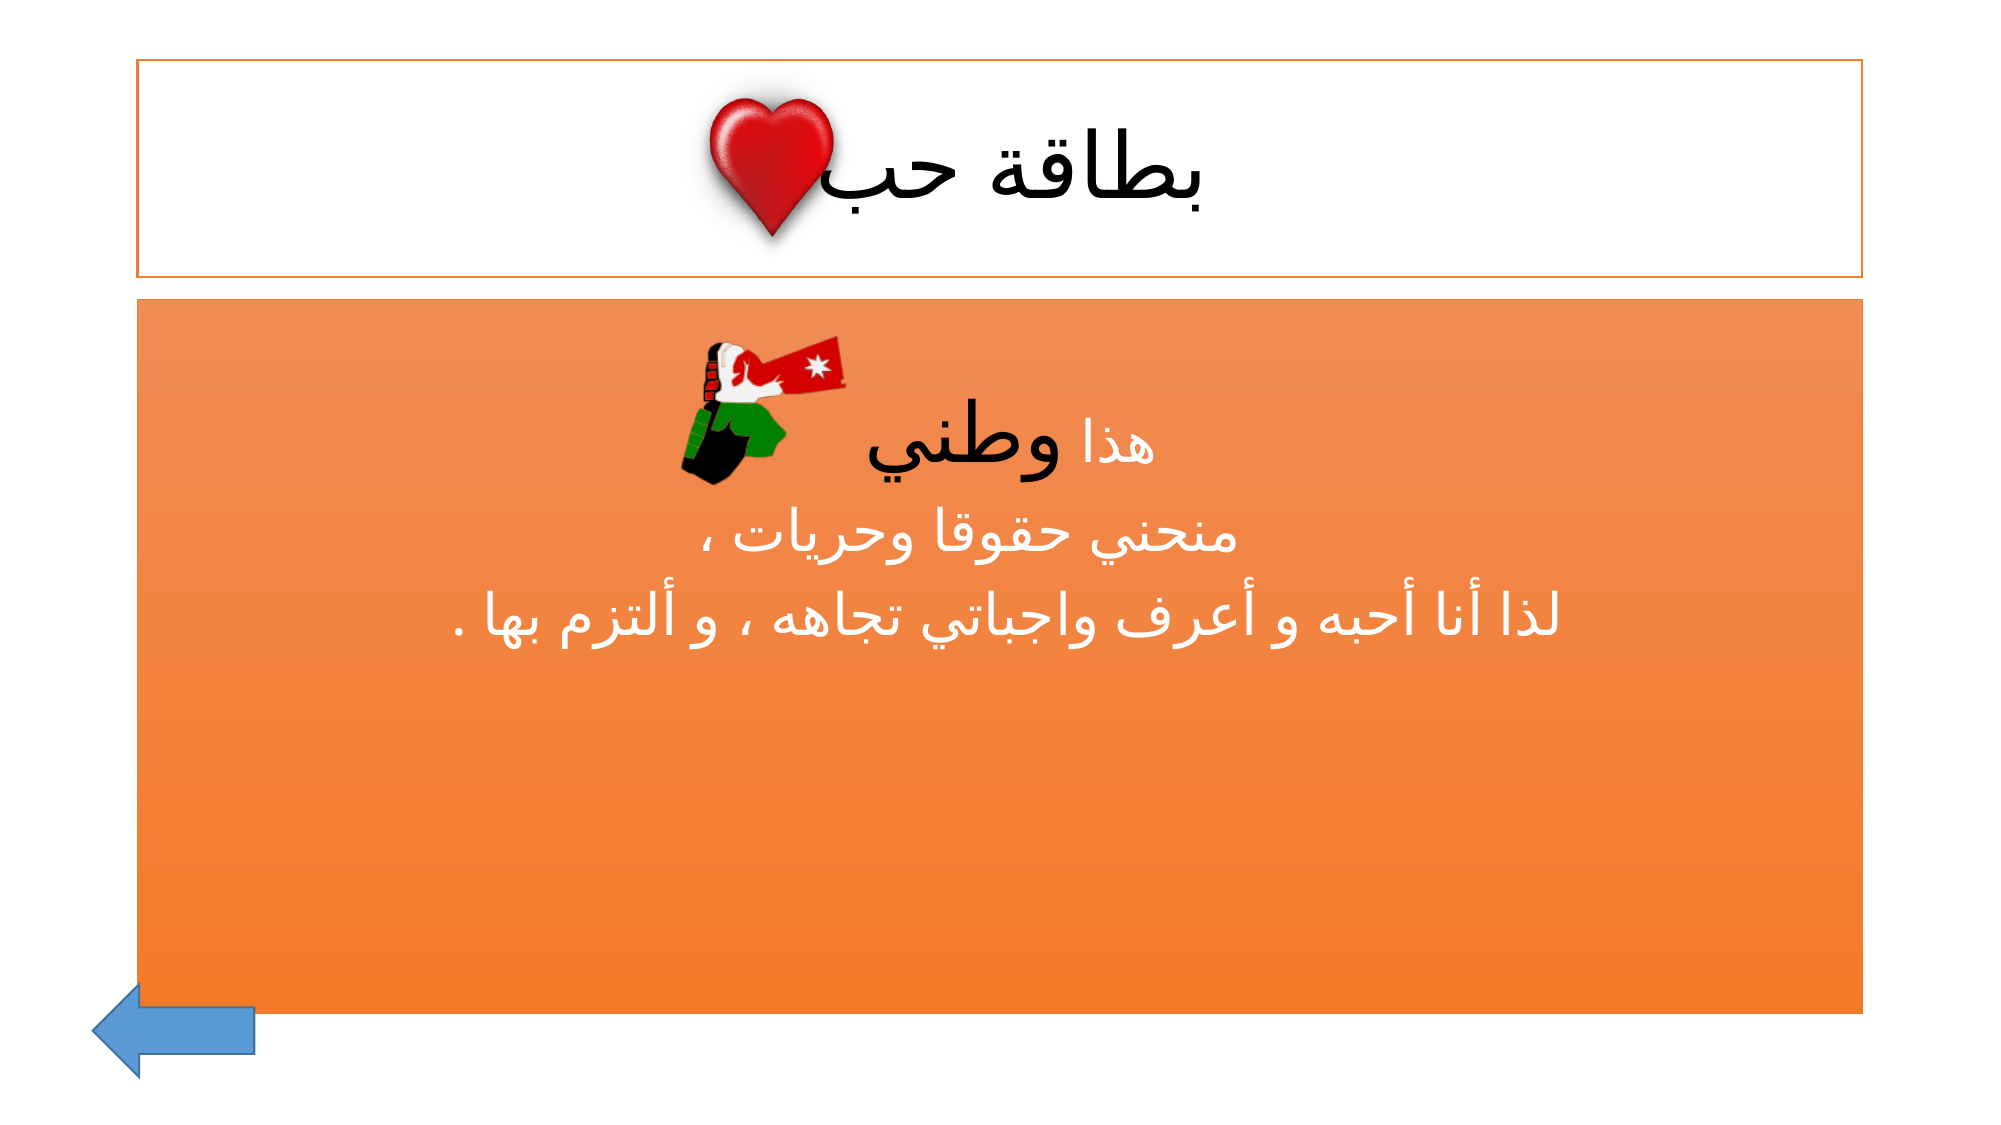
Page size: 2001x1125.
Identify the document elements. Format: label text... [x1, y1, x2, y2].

title بطاقة حب [136, 59, 1863, 278]
picture [678, 59, 855, 258]
list هذا وطني منحني حقوقا وحريات ، لذا أنا أحبه و أعرف واجباتي تجاهه ، و ألتزم بها . [137, 299, 1863, 1014]
picture [671, 323, 855, 505]
text_box [91, 981, 256, 1080]
